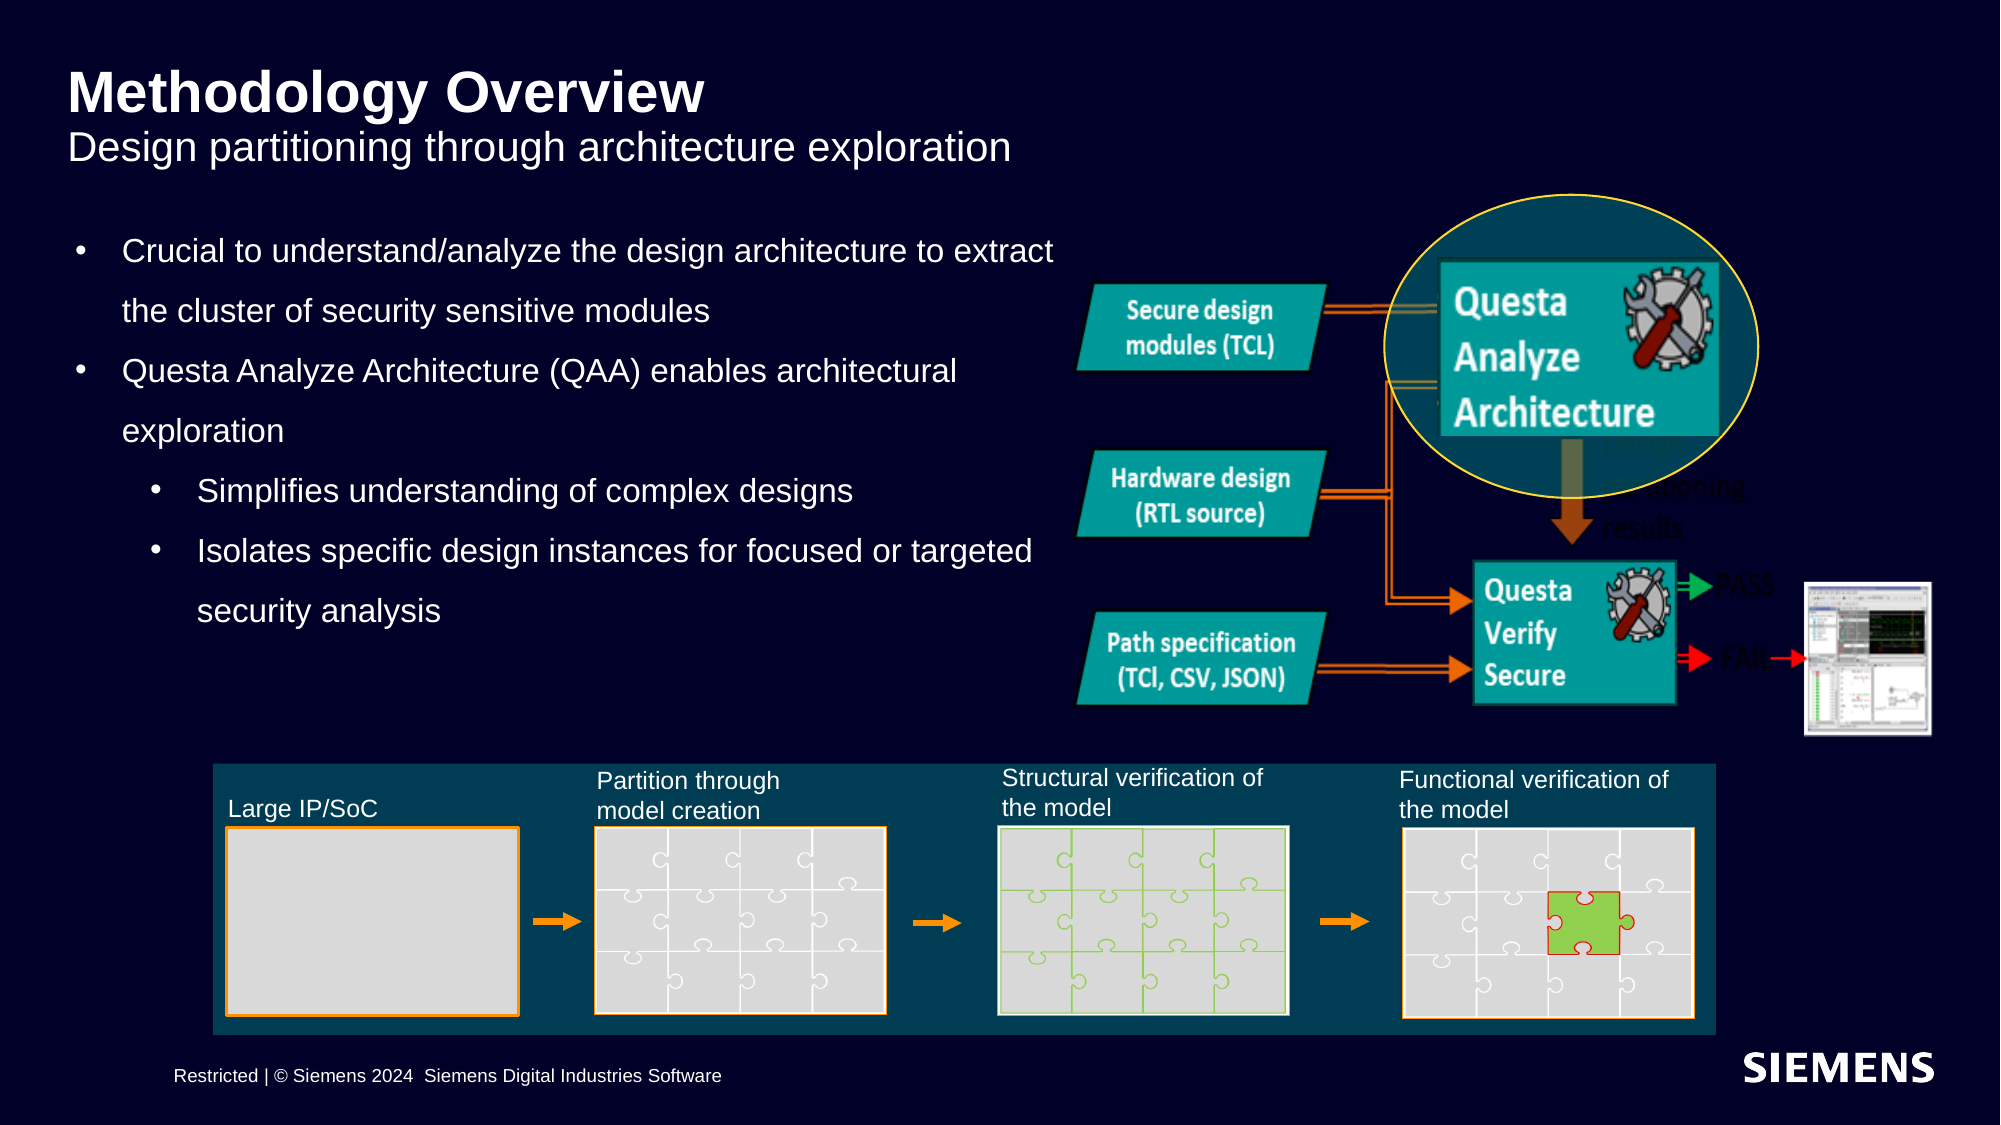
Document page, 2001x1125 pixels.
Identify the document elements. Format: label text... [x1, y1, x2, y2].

picture [1744, 1052, 1934, 1083]
text_box Crucial to understand/analyze the design architecture to extract the cluster of security sensitive modules Questa Analyze Architecture (QAA) enables architectural exploration Simplifies understanding of complex designs Isolates specific design instances for focused or targeted security analysis [59, 202, 1104, 642]
title Methodology Overview Design partitioning through architecture exploration [67, 78, 1686, 173]
picture [1071, 278, 1933, 737]
footer Restricted | © Siemens 2024 Siemens Digital Industries Software [173, 1035, 1686, 1125]
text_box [212, 753, 1716, 1036]
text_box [1384, 194, 1759, 498]
